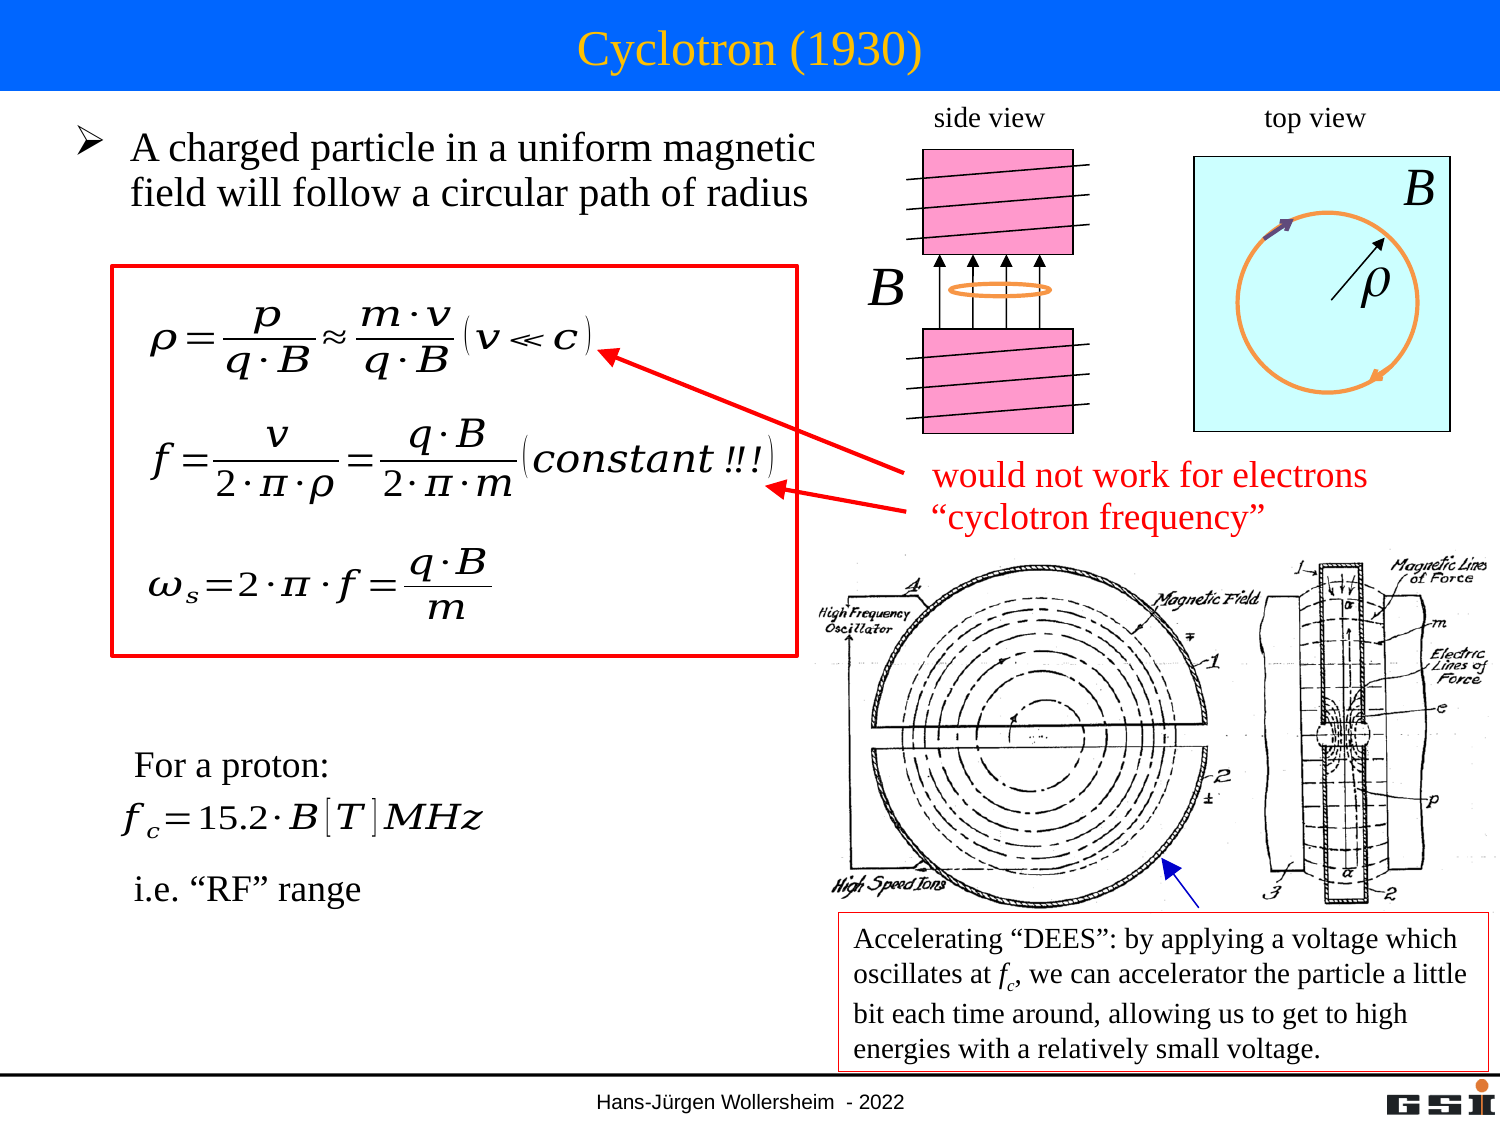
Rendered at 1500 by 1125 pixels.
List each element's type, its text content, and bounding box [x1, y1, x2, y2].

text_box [1268, 213, 1290, 245]
text_box [1235, 210, 1420, 395]
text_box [596, 349, 905, 474]
title Cyclotron (1930) [0, 0, 1500, 91]
picture [814, 547, 1496, 916]
picture [1349, 256, 1403, 322]
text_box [764, 485, 907, 512]
text_box “cyclotron frequency” [916, 484, 1282, 544]
text_box For a proton: [119, 732, 346, 792]
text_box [872, 90, 1107, 434]
picture [856, 254, 918, 315]
text_box top view [1216, 90, 1415, 141]
text_box [1193, 156, 1450, 432]
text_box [111, 265, 798, 656]
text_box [1161, 857, 1200, 909]
text_box would not work for electrons [917, 442, 1384, 503]
picture [1393, 156, 1447, 215]
text_box Accelerating “DEES”: by applying a voltage which oscillates at fc, we can accelerator the particle a little bit each time around, allowing us to get to high energies with a relatively small voltage. [838, 924, 1489, 1072]
picture [1387, 1079, 1495, 1115]
text_box i.e. “RF” range [118, 856, 377, 916]
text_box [1372, 362, 1388, 386]
text_box A charged particle in a uniform magnetic field will follow a circular path of radius [58, 118, 867, 241]
